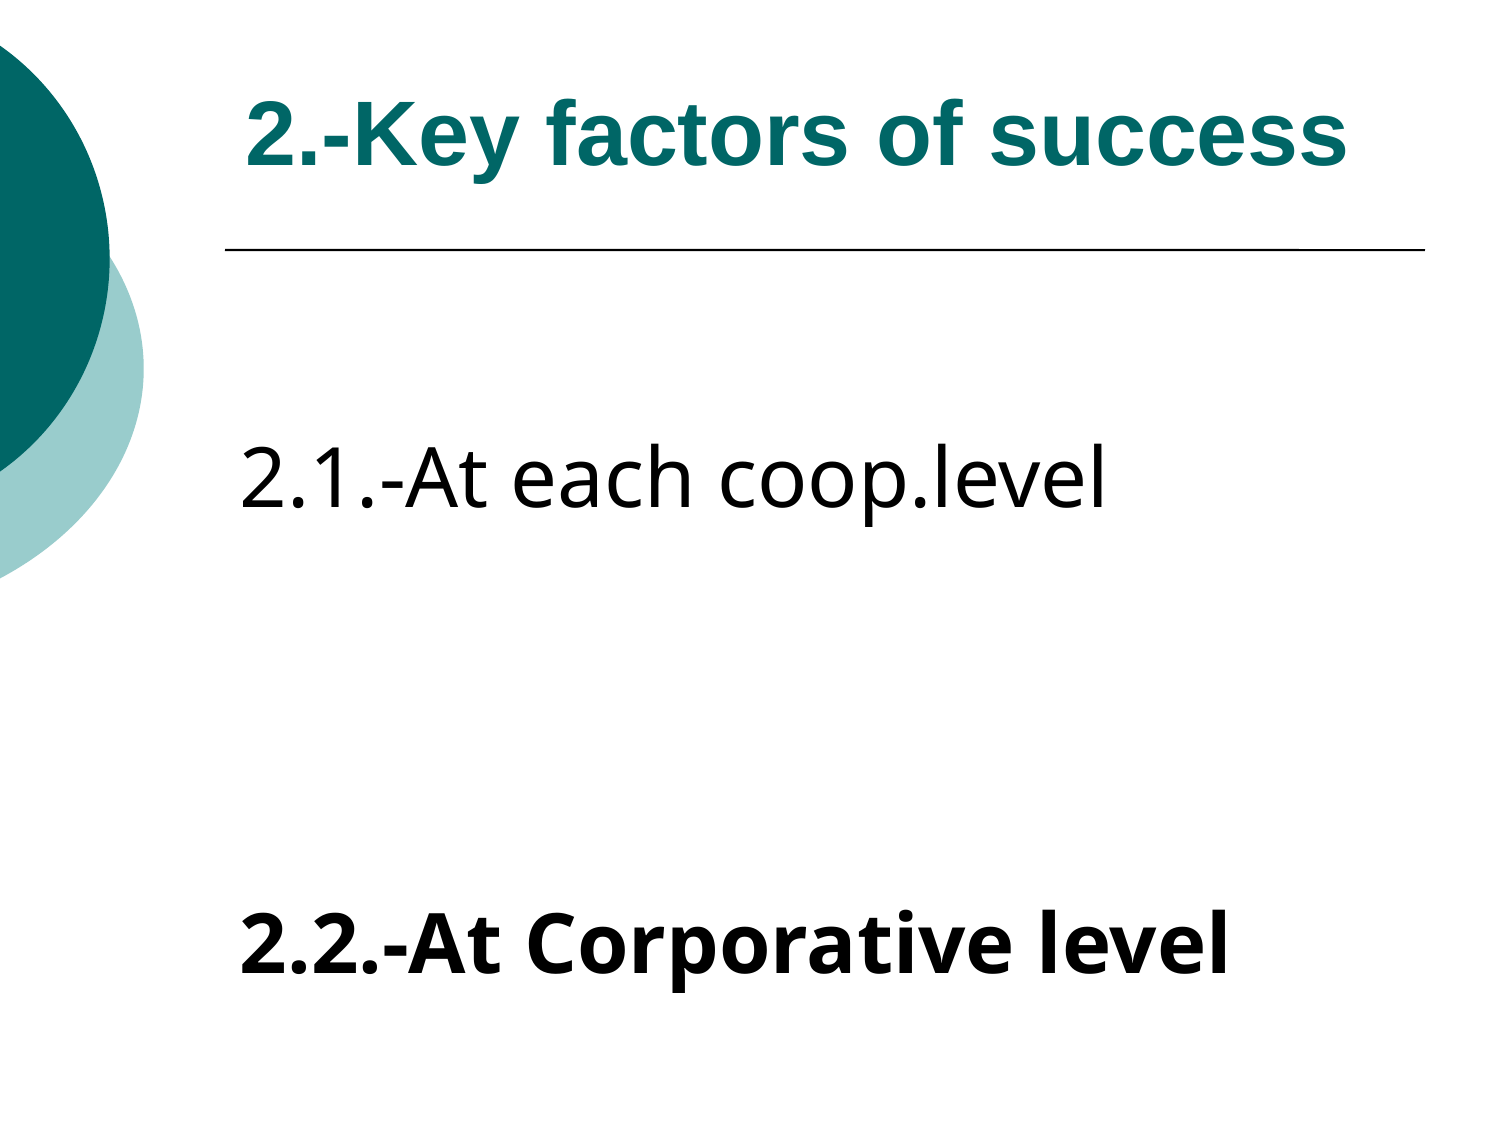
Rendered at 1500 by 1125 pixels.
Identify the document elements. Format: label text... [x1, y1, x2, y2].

title 2.-Key factors of success [230, 113, 1430, 302]
list 2.1.-At each coop.level 2.2.-At Corporative level [224, 299, 1425, 975]
